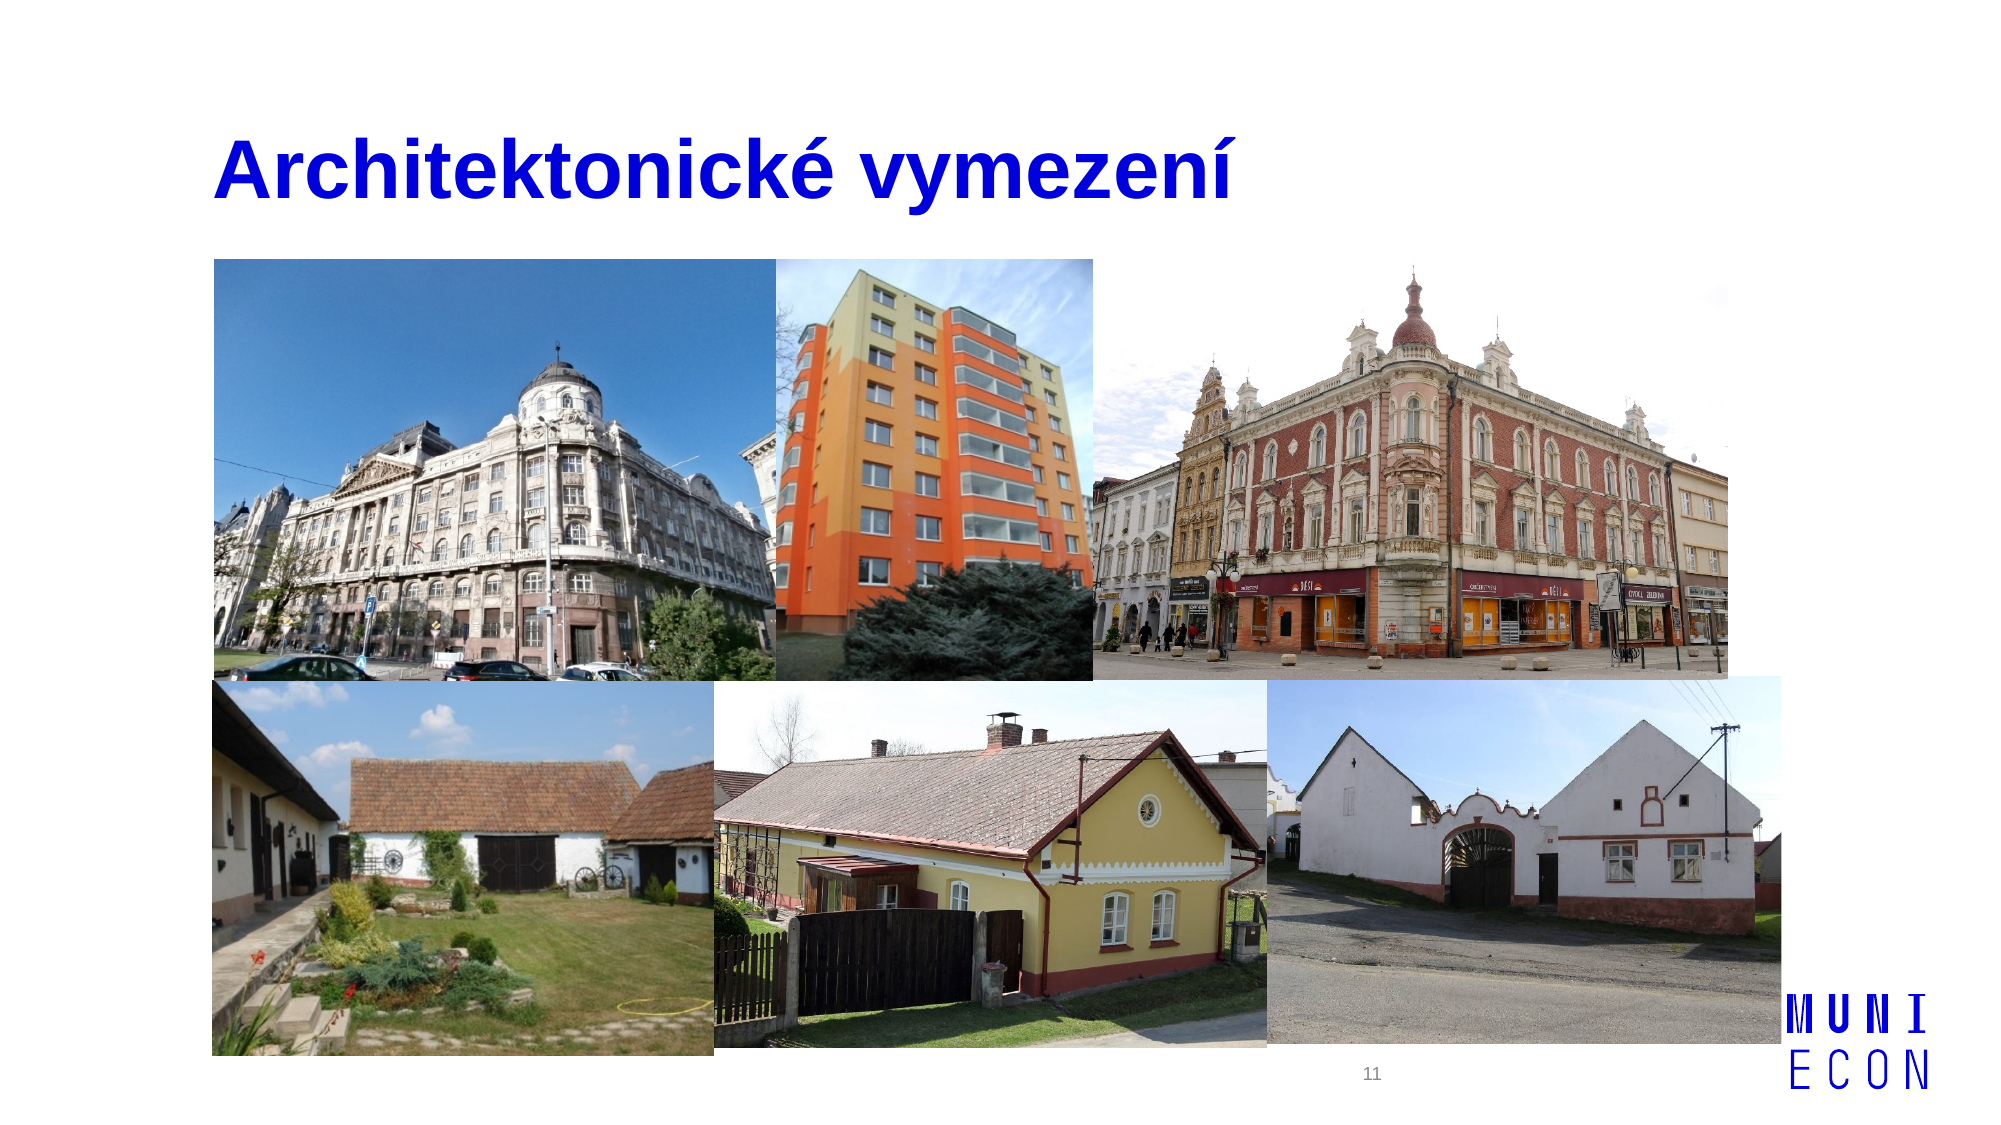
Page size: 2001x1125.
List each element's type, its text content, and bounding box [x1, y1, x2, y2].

title Architektonické vymezení [212, 131, 1644, 259]
picture [211, 258, 1782, 1056]
slide_number 11 [1059, 1053, 1397, 1103]
